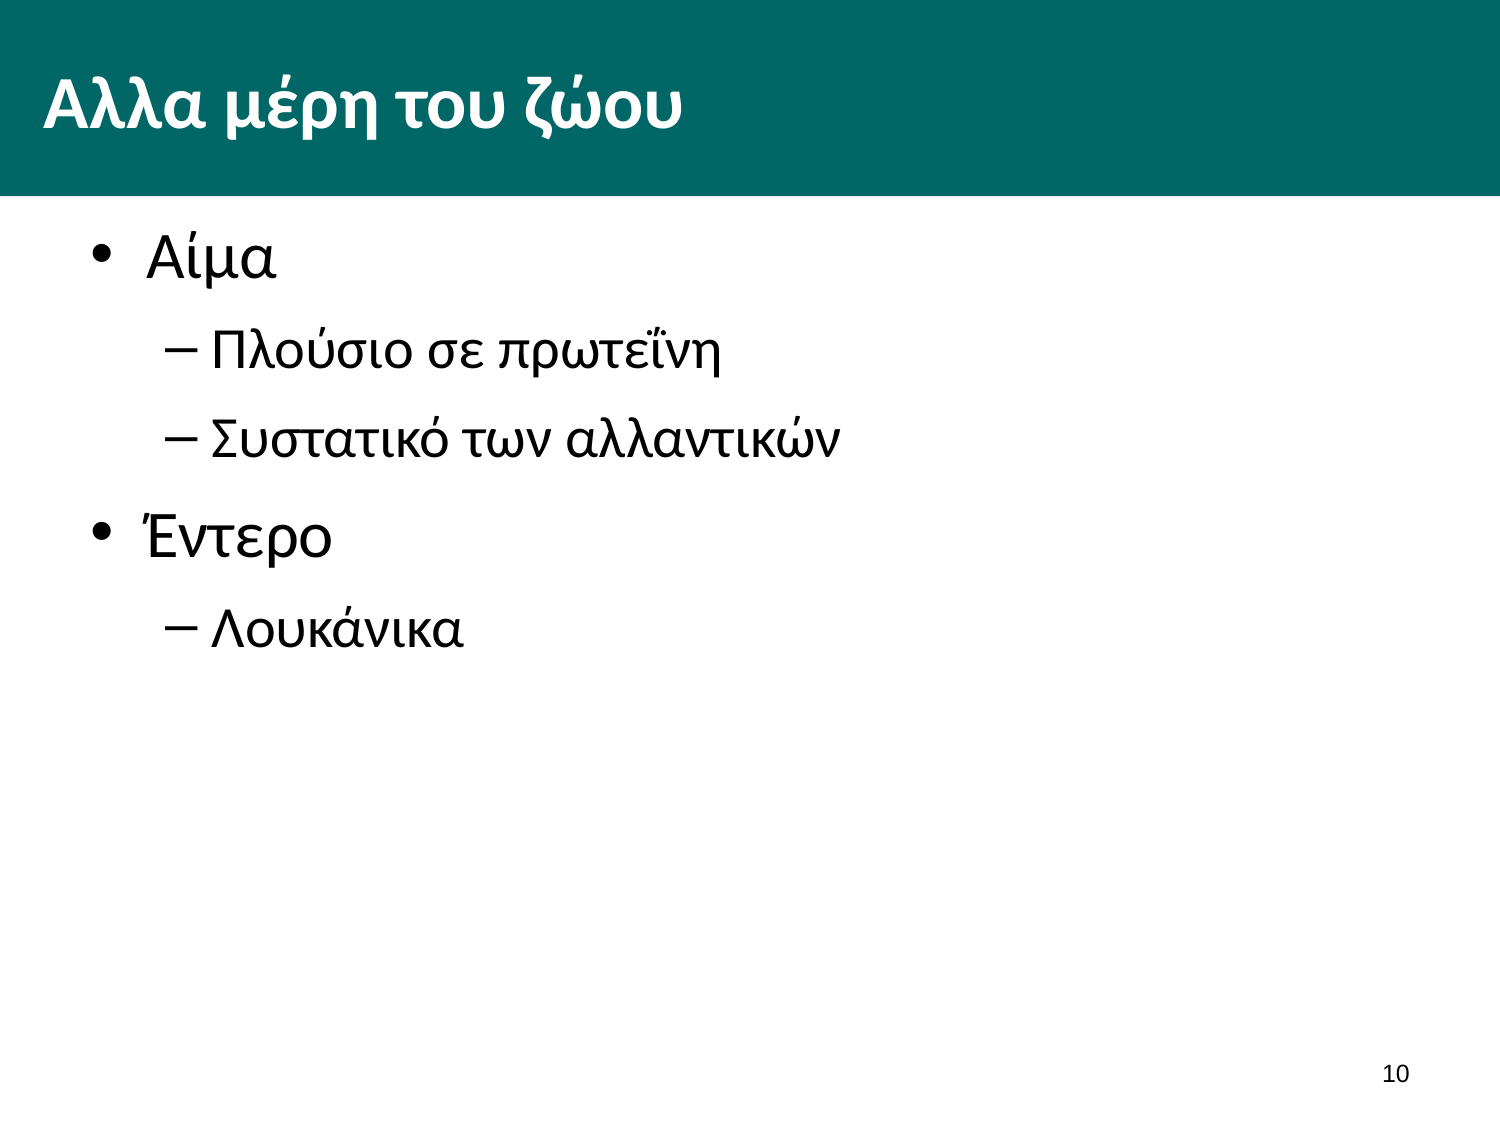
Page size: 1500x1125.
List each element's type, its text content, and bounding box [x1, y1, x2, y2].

slide_number 9 [1074, 1042, 1425, 1103]
list Αίμα Πλούσιο σε πρωτεΐνη Συστατικό των αλλαντικών Έντερο Λουκάνικα [75, 196, 1425, 1024]
title Αλλα μέρη του ζώου [0, 0, 1500, 197]
